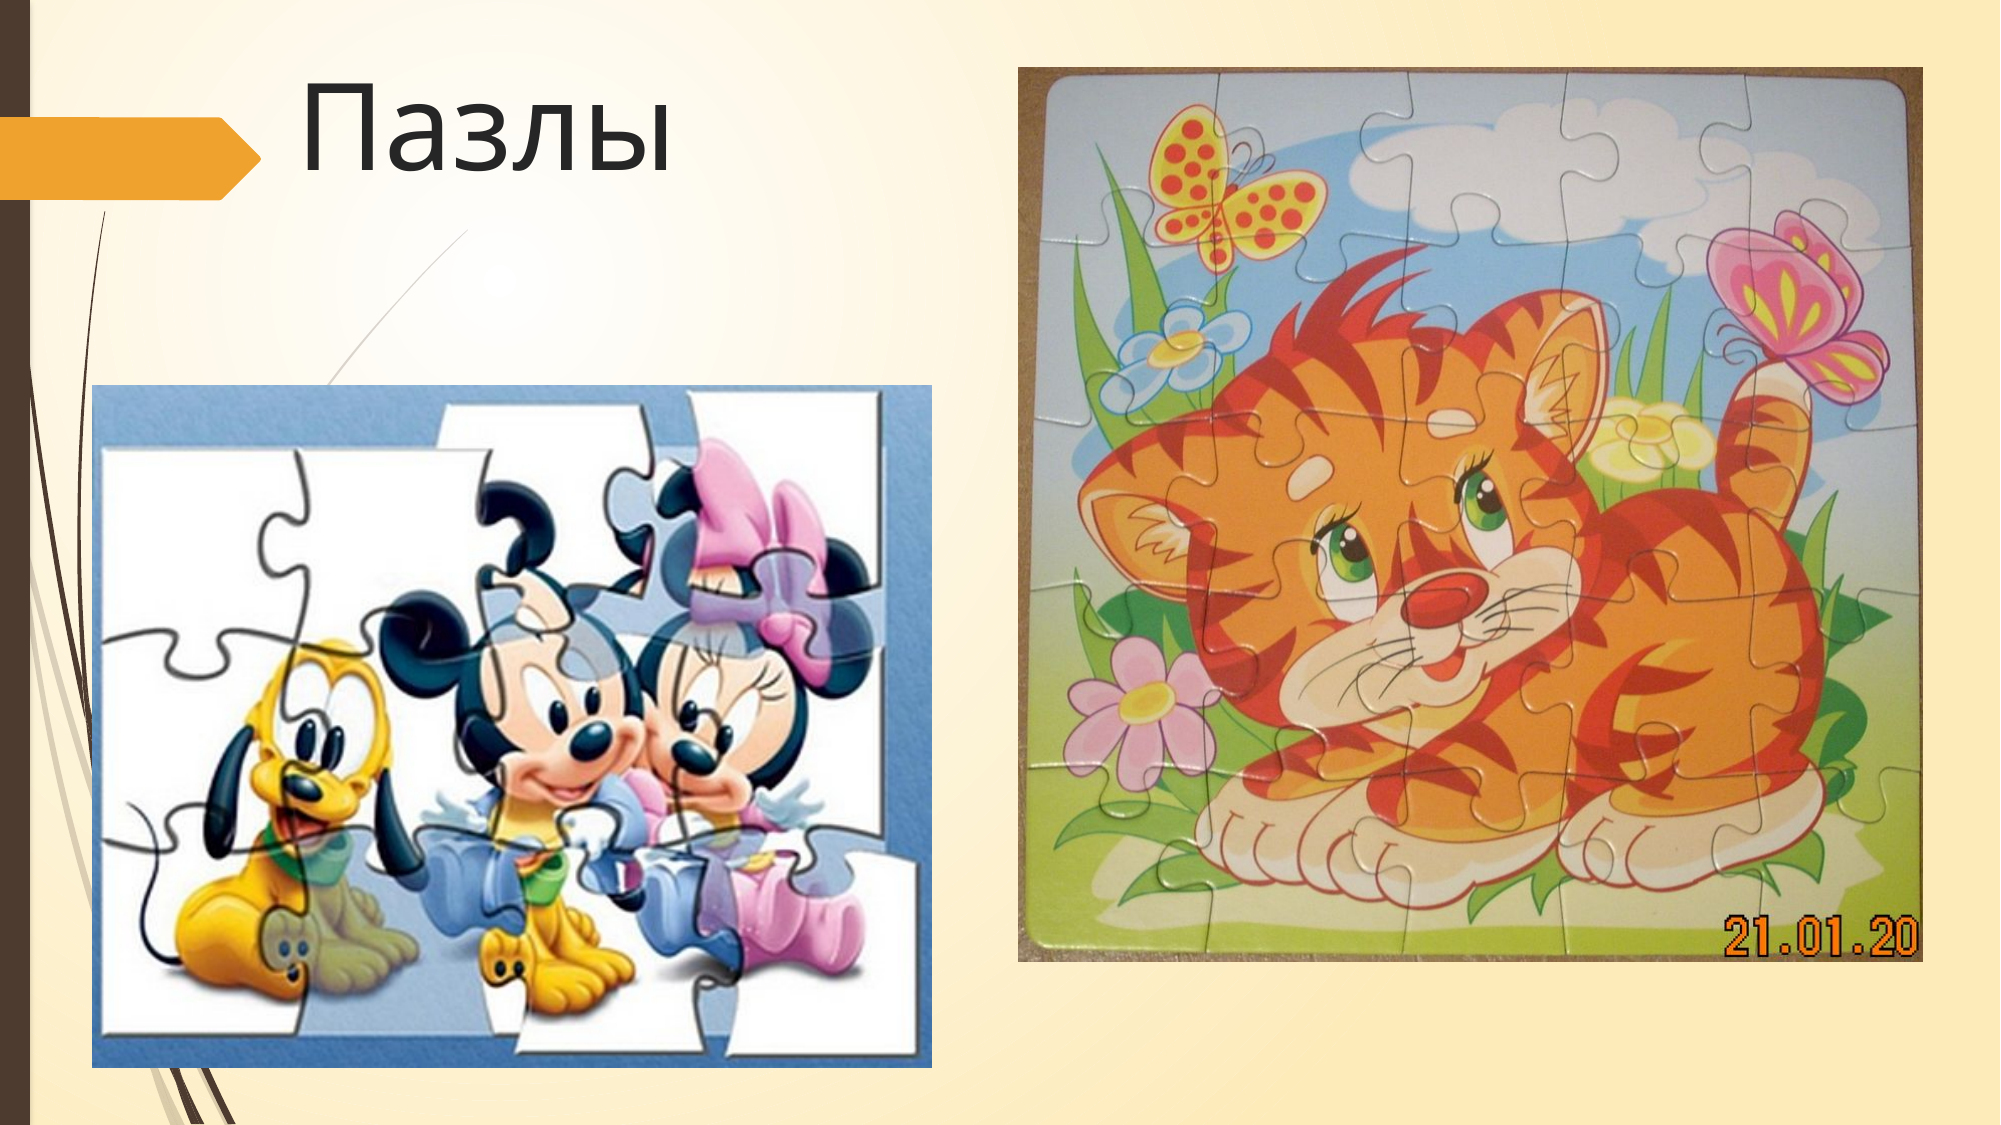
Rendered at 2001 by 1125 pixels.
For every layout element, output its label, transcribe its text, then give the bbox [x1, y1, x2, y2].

title Пазлы [281, 41, 693, 218]
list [1018, 66, 1923, 963]
picture [92, 384, 932, 1069]
